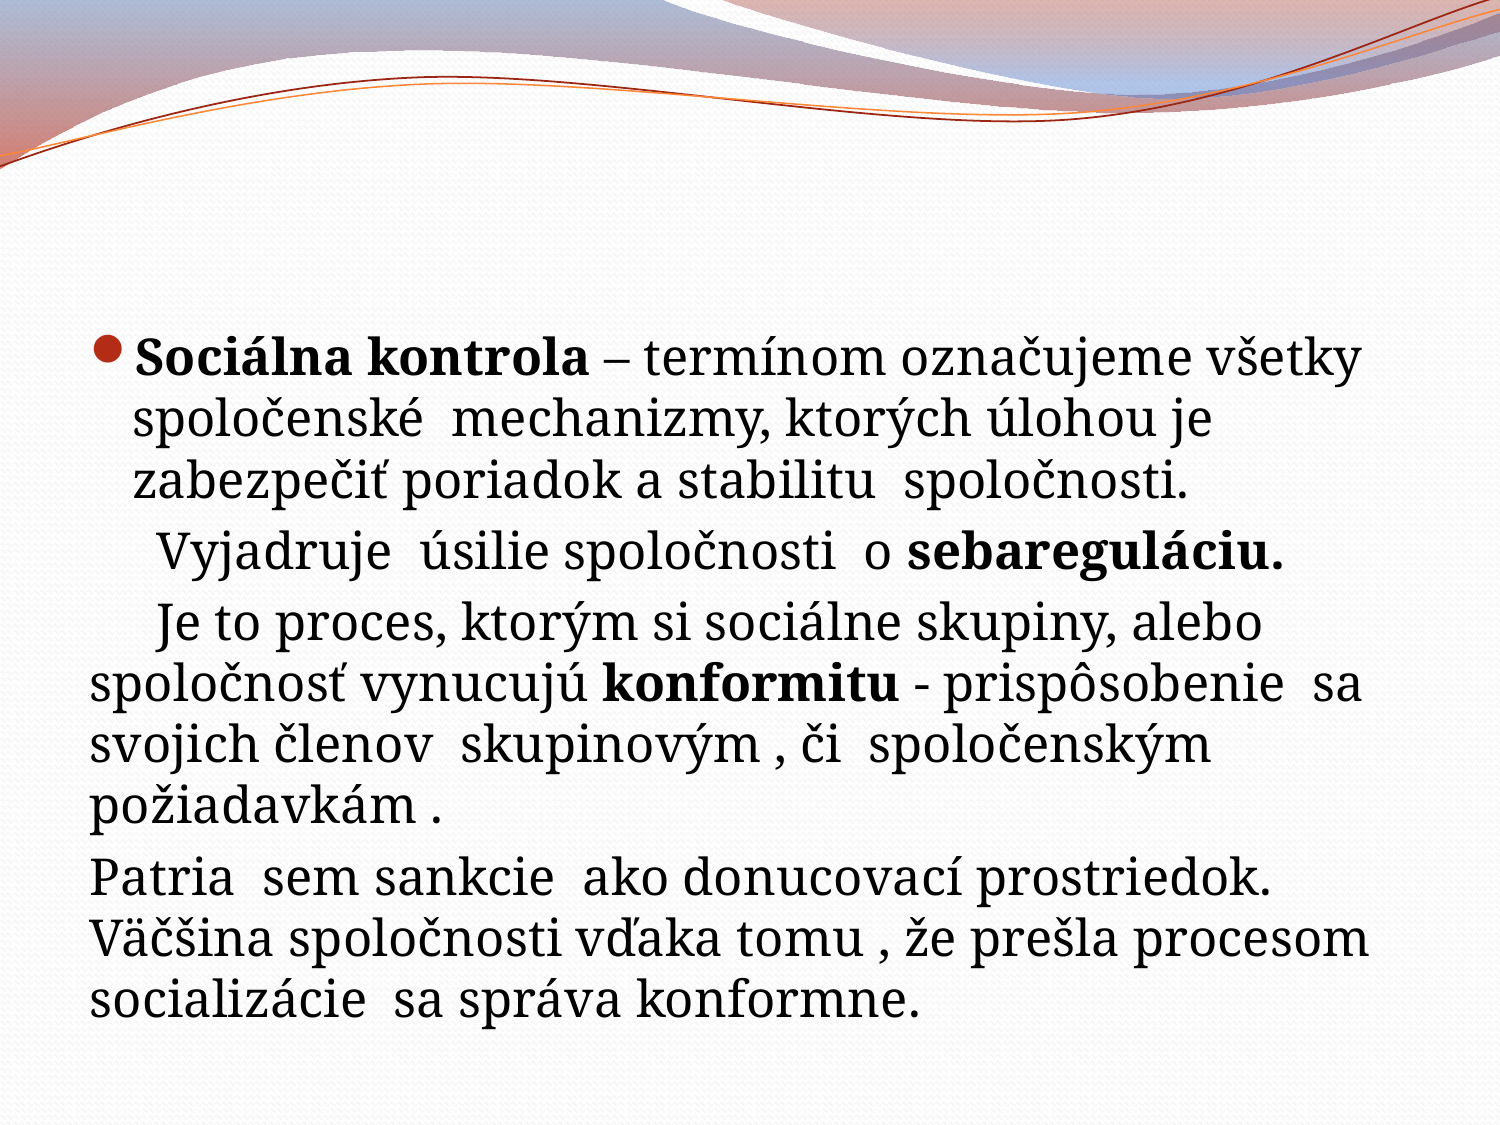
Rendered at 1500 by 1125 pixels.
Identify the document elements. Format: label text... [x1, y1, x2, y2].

list Sociálna kontrola – termínom označujeme všetky spoločenské mechanizmy, ktorých úlohou je zabezpečiť poriadok a stabilitu spoločnosti. Vyjadruje úsilie spoločnosti o sebareguláciu. Je to proces, ktorým si sociálne skupiny, alebo spoločnosť vynucujú konformitu - prispôsobenie sa svojich členov skupinovým , či spoločenským požiadavkám . Patria sem sankcie ako donucovací prostriedok. Väčšina spoločnosti vďaka tomu , že prešla procesom socializácie sa správa konformne. [75, 317, 1425, 1038]
